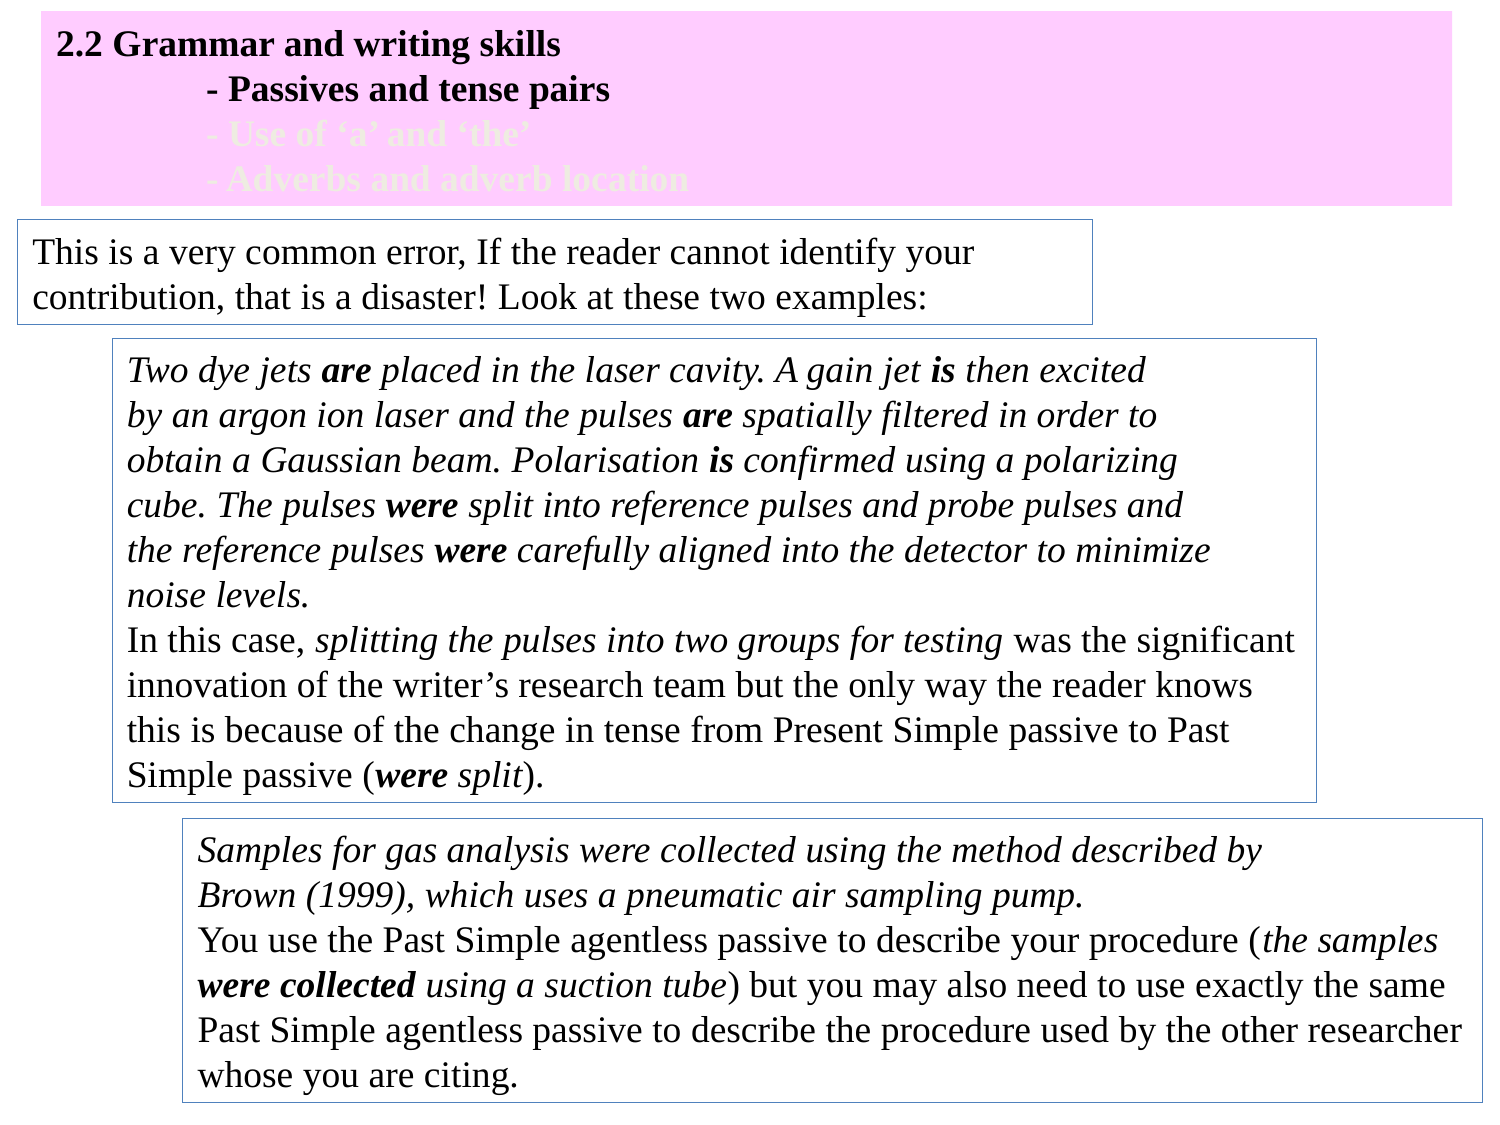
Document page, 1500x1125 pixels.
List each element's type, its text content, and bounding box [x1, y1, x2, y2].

text_box Two dye jets are placed in the laser cavity. A gain jet is then excited by an argon ion laser and the pulses are spatially filtered in order to obtain a Gaussian beam. Polarisation is confirmed using a polarizing cube. The pulses were split into reference pulses and probe pulses and the reference pulses were carefully aligned into the detector to minimize noise levels. In this case, splitting the pulses into two groups for testing was the significant innovation of the writer’s research team but the only way the reader knows this is because of the change in tense from Present Simple passive to Past Simple passive (were split). [112, 338, 1317, 803]
text_box 2.2 Grammar and writing skills - Passives and tense pairs - Use of ‘a’ and ‘the’ - Adverbs and adverb location [41, 11, 1453, 206]
text_box Samples for gas analysis were collected using the method described by Brown (1999), which uses a pneumatic air sampling pump. You use the Past Simple agentless passive to describe your procedure (the samples were collected using a suction tube) but you may also need to use exactly the same Past Simple agentless passive to describe the procedure used by the other researcher whose you are citing. [182, 818, 1483, 1103]
text_box This is a very common error, If the reader cannot identify your contribution, that is a disaster! Look at these two examples: [17, 219, 1093, 325]
